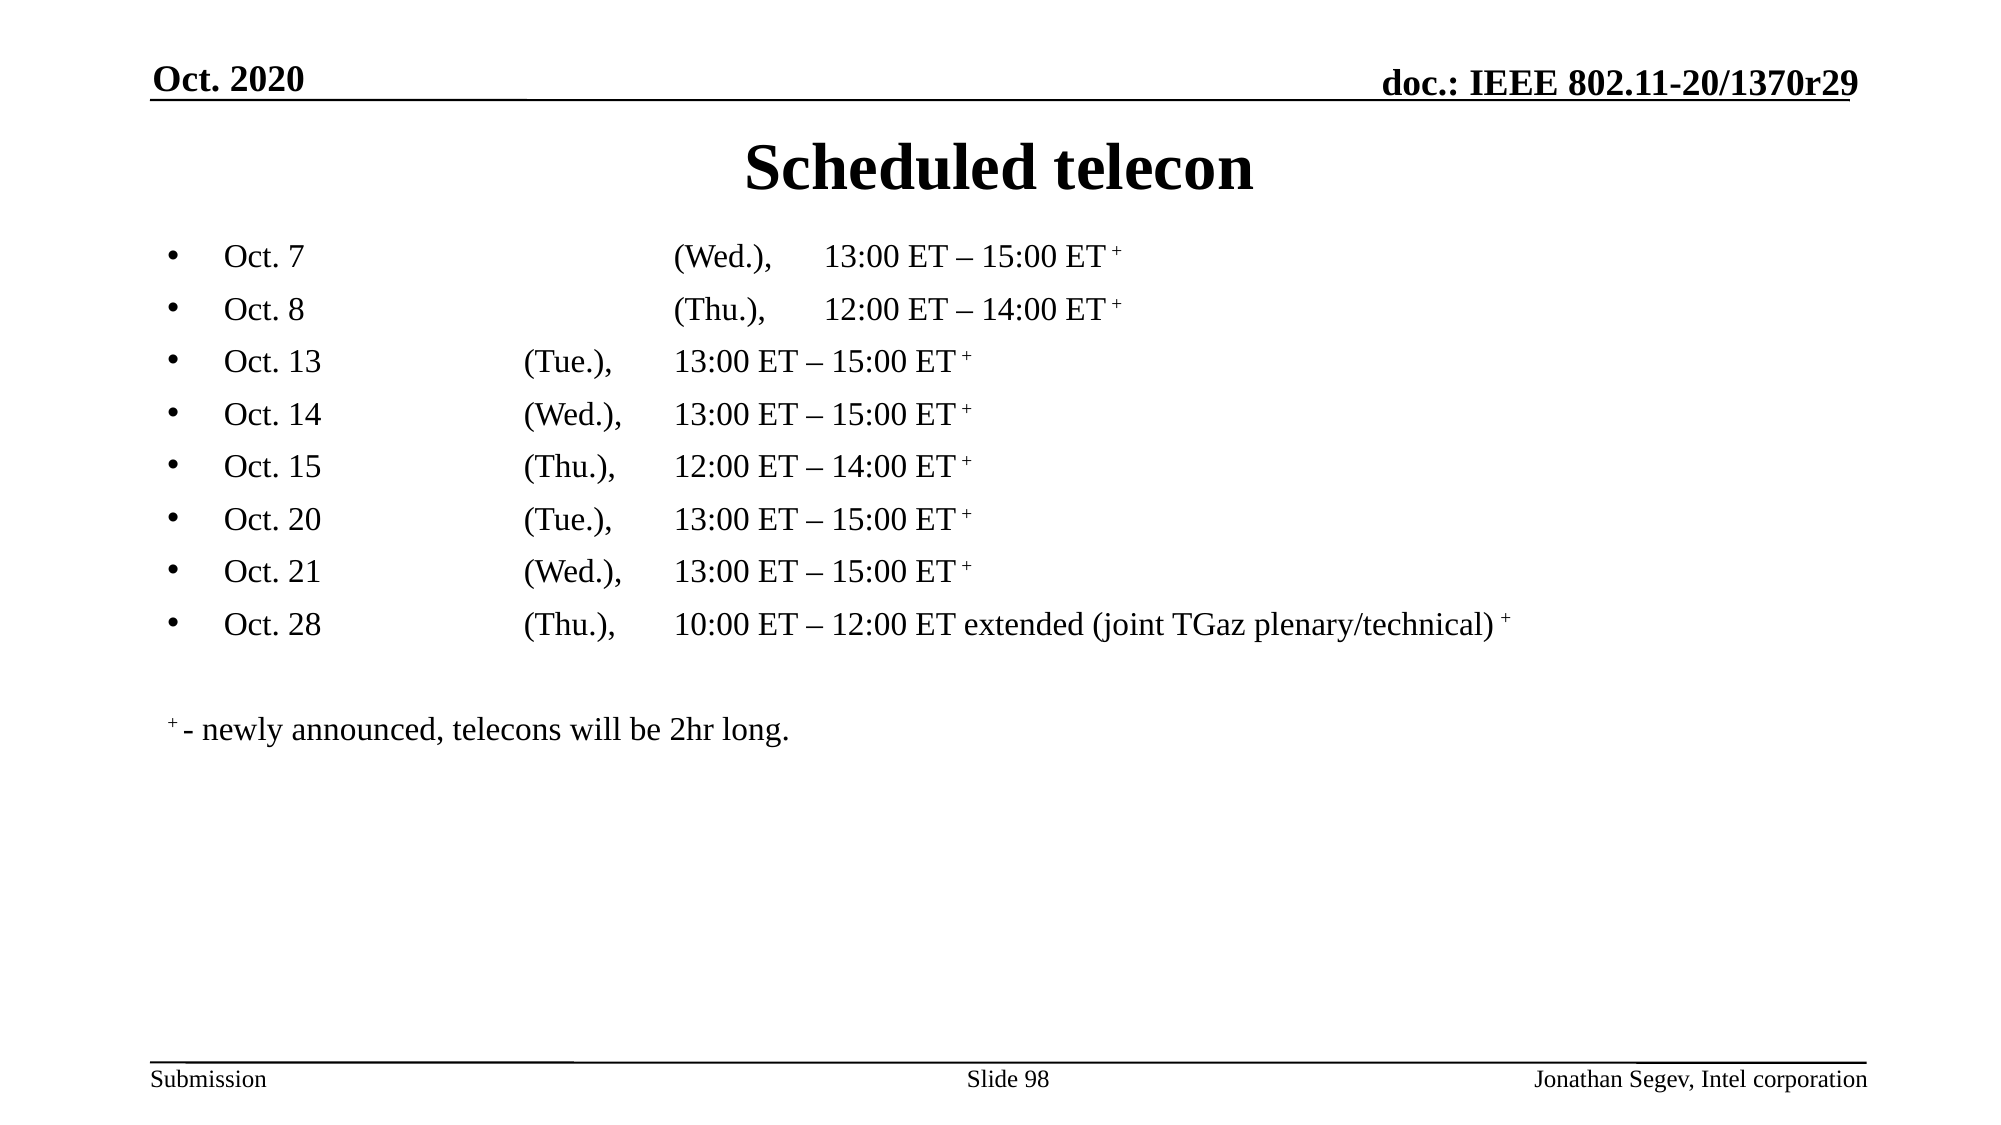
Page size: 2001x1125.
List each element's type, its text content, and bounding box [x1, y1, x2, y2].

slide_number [152, 54, 563, 100]
slide_number Slide 98 [950, 1061, 1067, 1123]
title Scheduled telecon [149, 112, 1850, 215]
text_box Oct. 7 (Wed.), 13:00 ET – 15:00 ET + Oct. 8 (Thu.), 12:00 ET – 14:00 ET + Oct. 13 (Tue.), 13:00 ET – 15:00 ET + Oct. 14 (Wed.), 13:00 ET – 15:00 ET + Oct. 15 (Thu.), 12:00 ET – 14:00 ET + Oct. 20 (Tue.), 13:00 ET – 15:00 ET + Oct. 21 (Wed.), 13:00 ET – 15:00 ET + Oct. 28 (Thu.), 10:00 ET – 12:00 ET extended (joint TGaz plenary/technical) + + - newly announced, telecons will be 2hr long. [152, 227, 1960, 1010]
footer Jonathan Segev, Intel corporation [1171, 1061, 1869, 1093]
